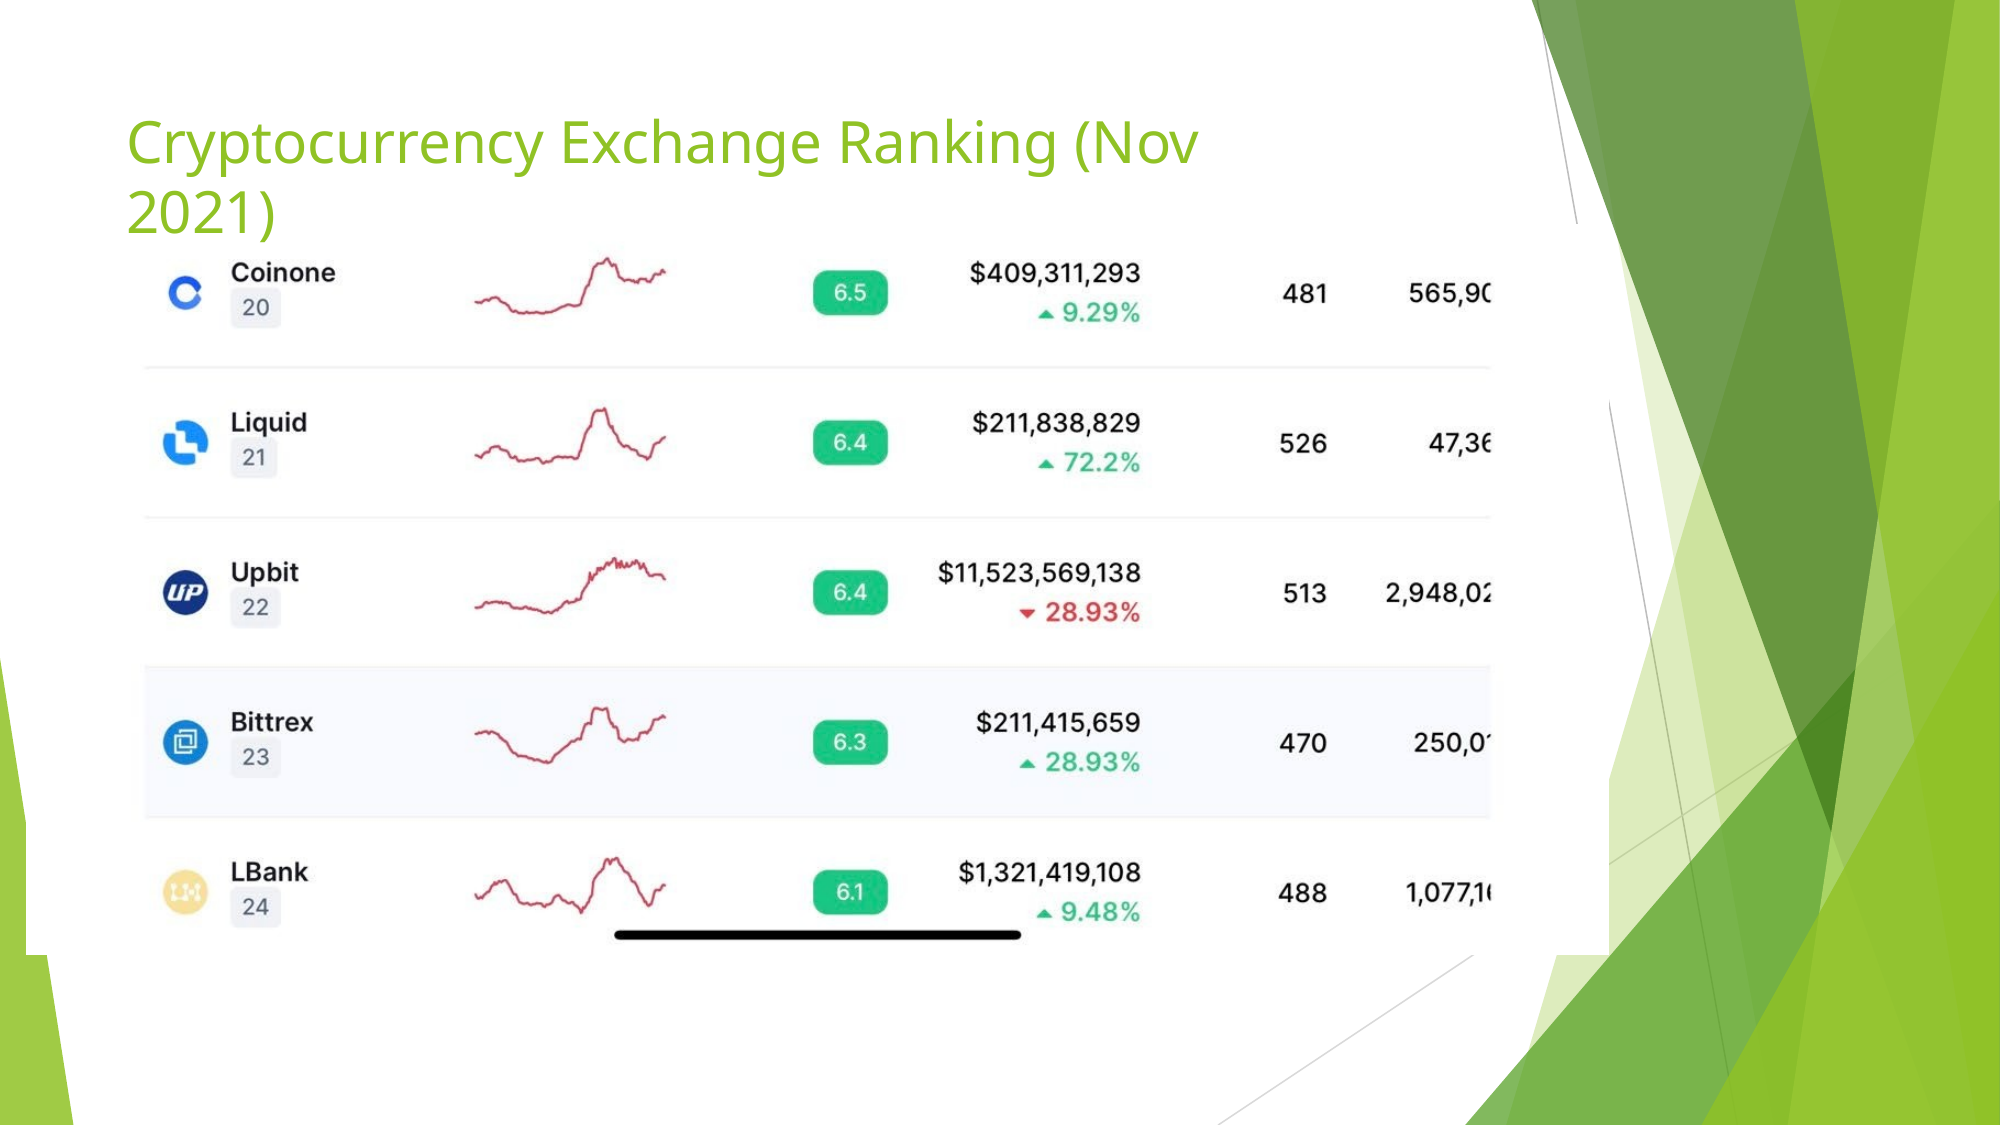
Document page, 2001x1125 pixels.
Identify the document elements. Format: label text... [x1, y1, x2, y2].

picture [26, 224, 1610, 956]
title Cryptocurrency Exchange Ranking (Nov 2021) [124, 103, 1309, 221]
